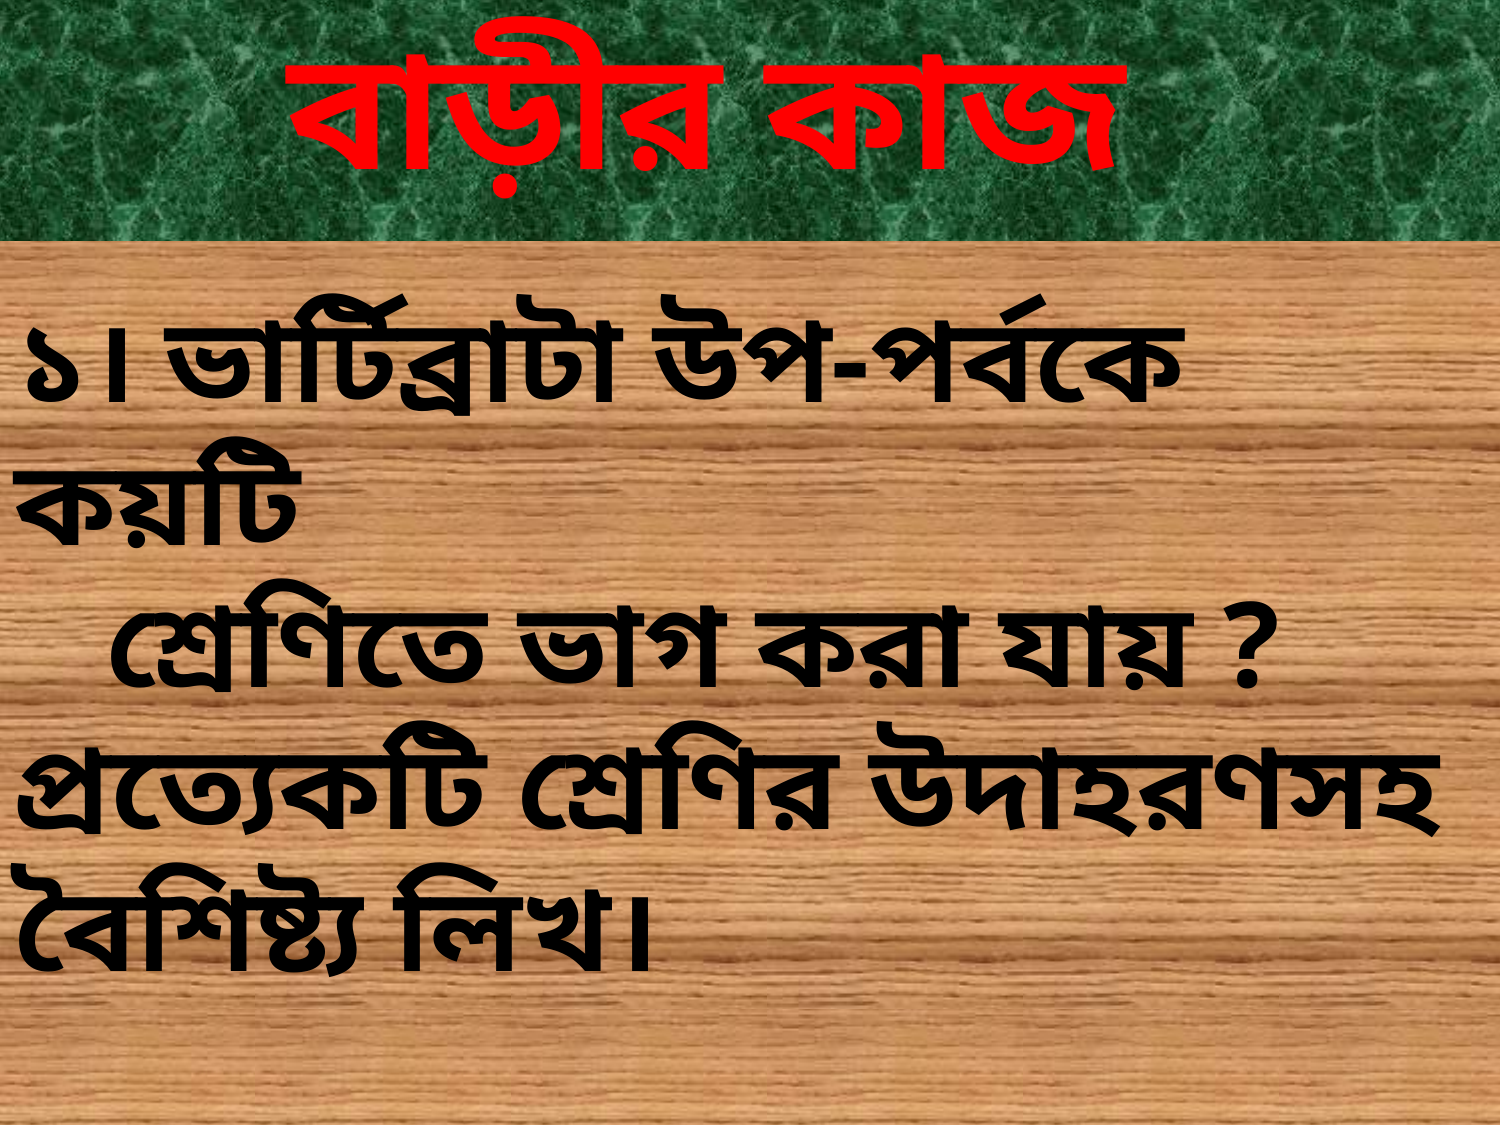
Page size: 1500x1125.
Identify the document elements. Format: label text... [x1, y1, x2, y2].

text_box বাড়ীর কাজ [0, 0, 1500, 241]
text_box ১। ভার্টিব্রাটা উপ-পর্বকে কয়টি শ্রেণিতে ভাগ করা যায় ? প্রত্যেকটি শ্রেণির উদাহরণসহ বৈশিষ্ট্য লিখ। [0, 241, 1500, 1125]
